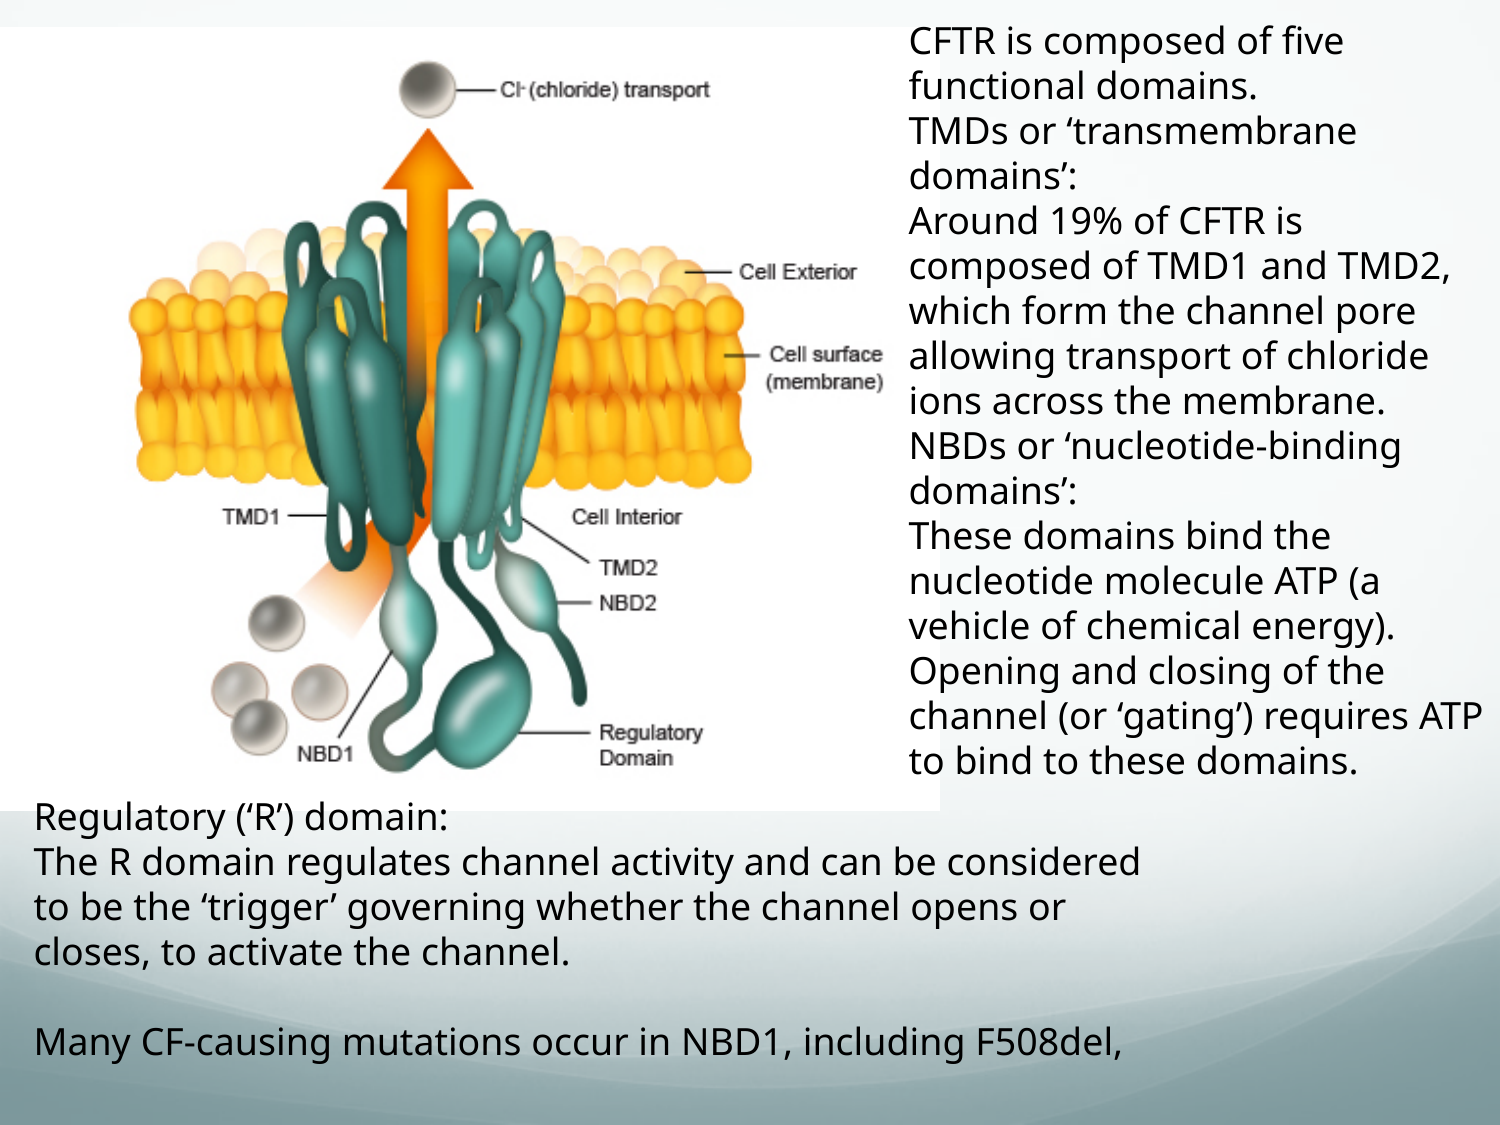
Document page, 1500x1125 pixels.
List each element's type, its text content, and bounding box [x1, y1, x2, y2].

text_box Regulatory (‘R’) domain: The R domain regulates channel activity and can be considered to be the ‘trigger’ governing whether the channel opens or closes, to activate the channel. Many CF-causing mutations occur in NBD1, including F508del, [18, 785, 1171, 1071]
text_box CFTR is composed of five functional domains. TMDs or ‘transmembrane domains’: Around 19% of CFTR is composed of TMD1 and TMD2, which form the channel pore allowing transport of chloride ions across the membrane. NBDs or ‘nucleotide-binding domains’: These domains bind the nucleotide molecule ATP (a vehicle of chemical energy). Opening and closing of the channel (or ‘gating’) requires ATP to bind to these domains. [893, 9, 1500, 834]
picture [0, 26, 941, 811]
